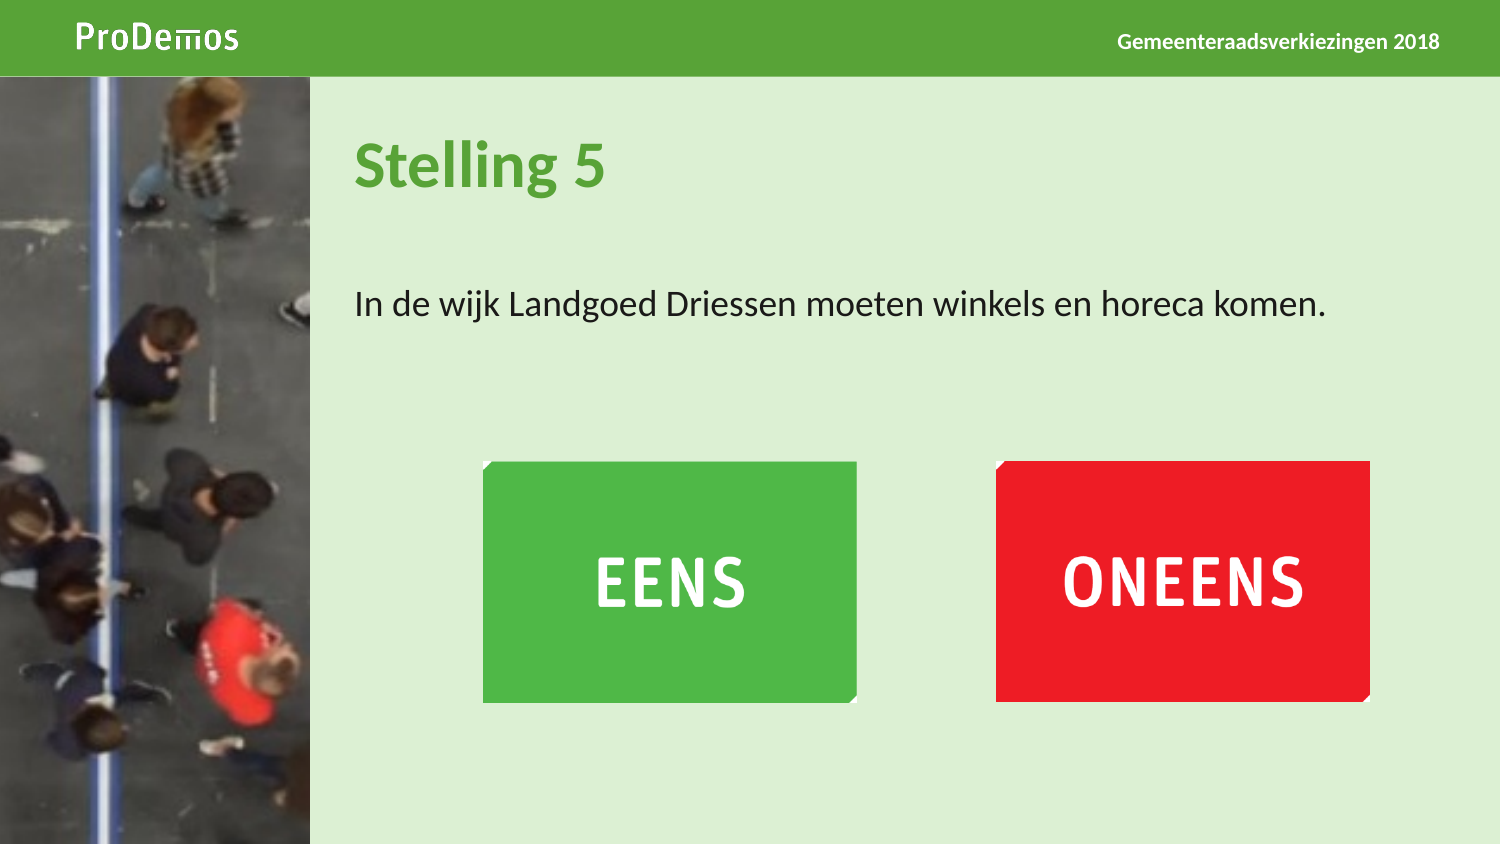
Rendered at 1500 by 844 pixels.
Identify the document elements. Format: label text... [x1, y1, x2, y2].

footer Gemeenteraadsverkiezingen 2018 [384, 29, 1441, 80]
list In de wijk Landgoed Driessen moeten winkels en horeca komen. [354, 266, 1383, 780]
picture [483, 461, 857, 703]
picture [996, 461, 1370, 702]
picture [0, 5, 310, 844]
title Stelling 5 [354, 118, 1383, 266]
